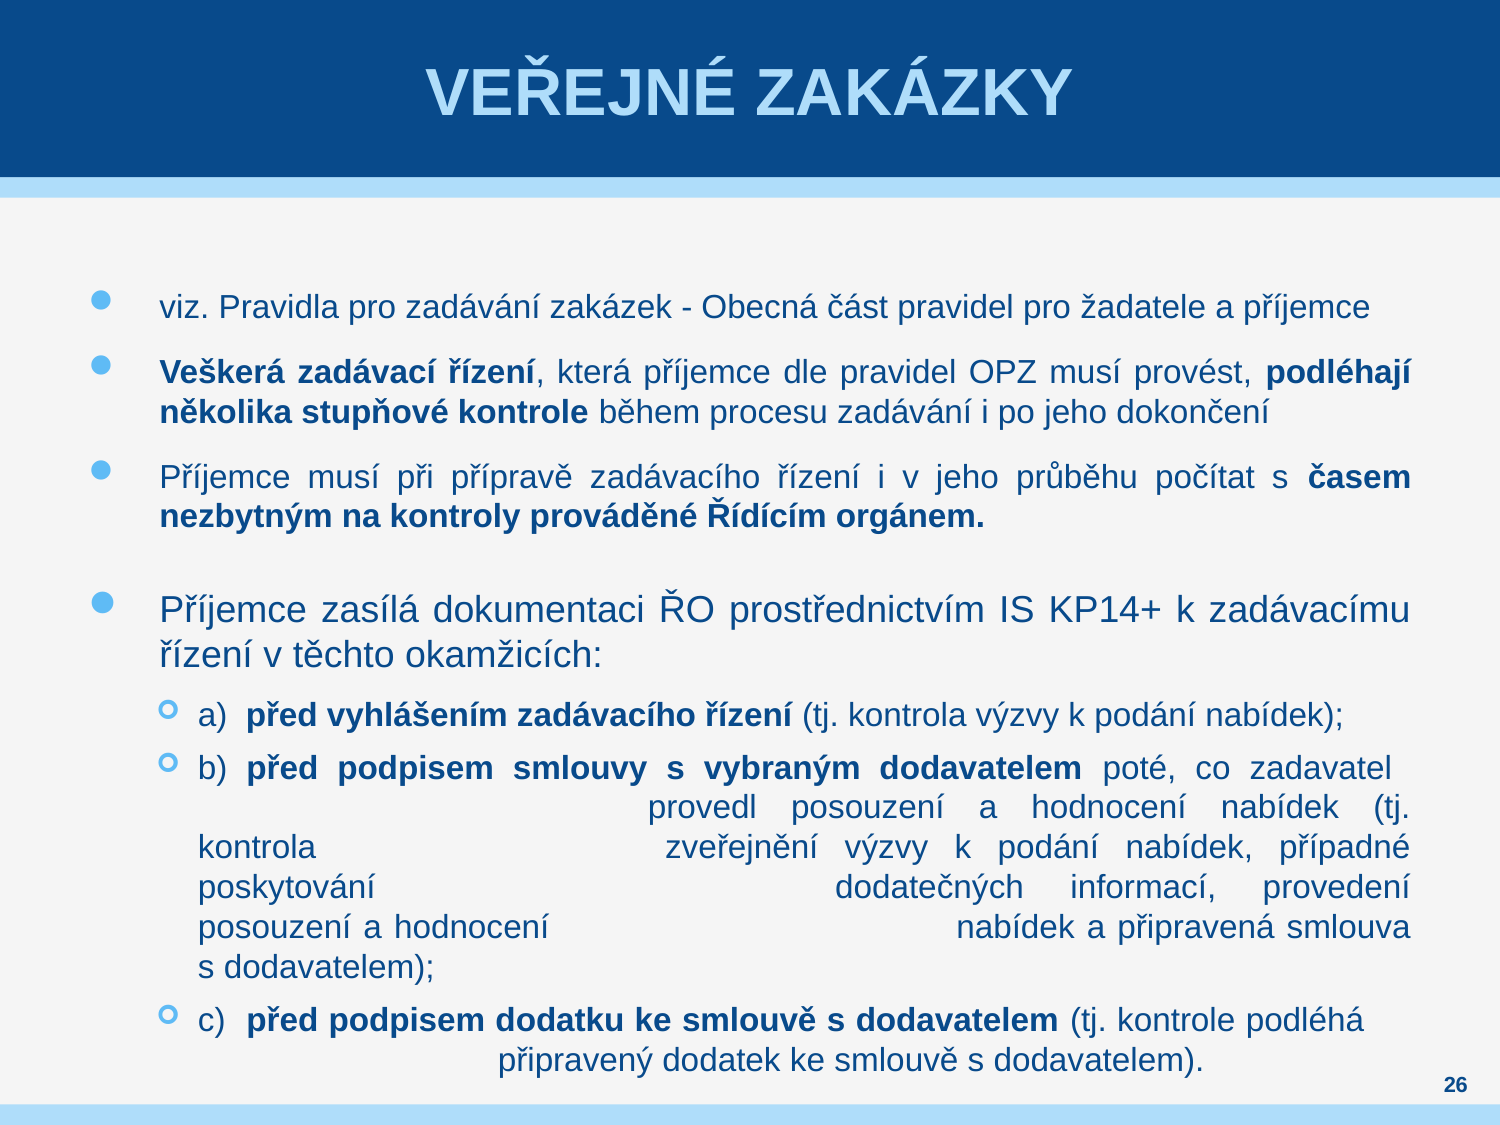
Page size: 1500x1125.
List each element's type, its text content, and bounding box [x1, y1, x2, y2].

slide_number 26 [1417, 1068, 1495, 1099]
title Veřejné zakázky [59, 0, 1441, 178]
list viz. Pravidla pro zadávání zakázek - Obecná část pravidel pro žadatele a příjemce Veškerá zadávací řízení, která příjemce dle pravidel OPZ musí provést, podléhají několika stupňové kontrole během procesu zadávání i po jeho dokončení Příjemce musí při přípravě zadávacího řízení i v jeho průběhu počítat s časem nezbytným na kontroly prováděné Řídícím orgánem. Příjemce zasílá dokumentaci ŘO prostřednictvím IS KP14+ k zadávacímu řízení v těchto okamžicích: a) před vyhlášením zadávacího řízení (tj. kontrola výzvy k podání nabídek); b) před podpisem smlouvy s vybraným dodavatelem poté, co zadavatel provedl posouzení a hodnocení nabídek (tj. kontrola zveřejnění výzvy k podání nabídek, případné poskytování dodatečných informací, provedení posouzení a hodnocení nabídek a připravená smlouva s dodavatelem); c) před podpisem dodatku ke smlouvě s dodavatelem (tj. kontrole podléhá připravený dodatek ke smlouvě s dodavatelem). [88, 219, 1412, 1004]
